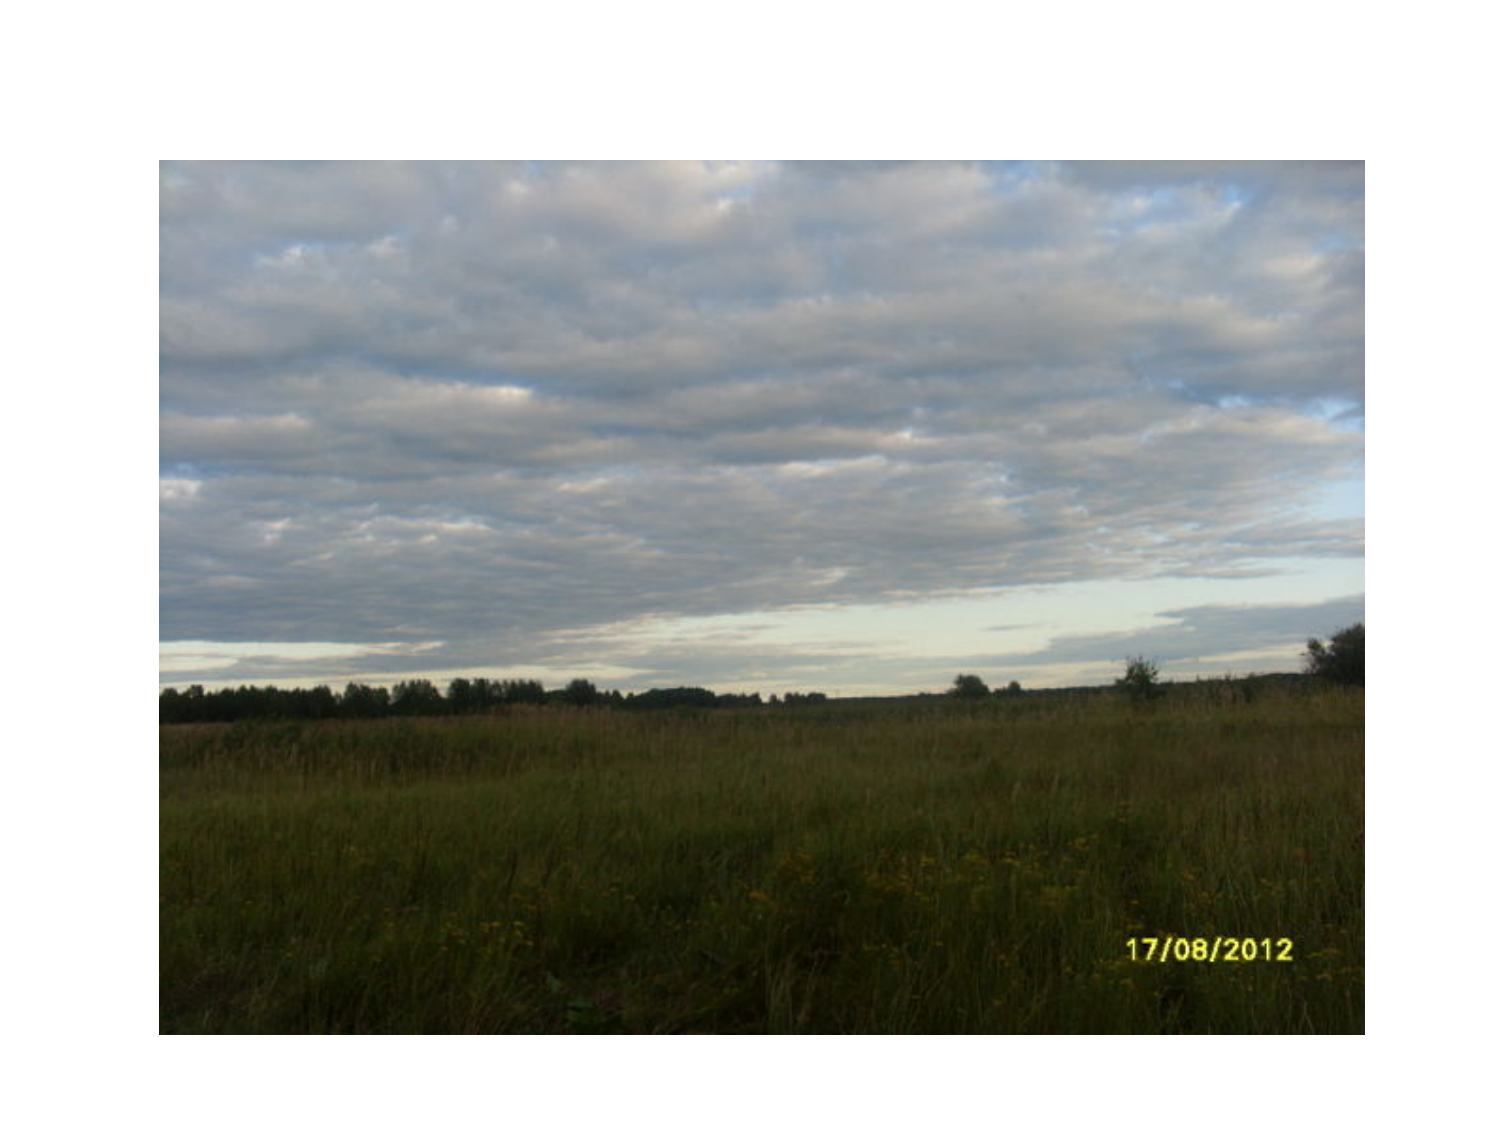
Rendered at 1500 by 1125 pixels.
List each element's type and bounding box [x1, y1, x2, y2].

list [159, 160, 1365, 1036]
